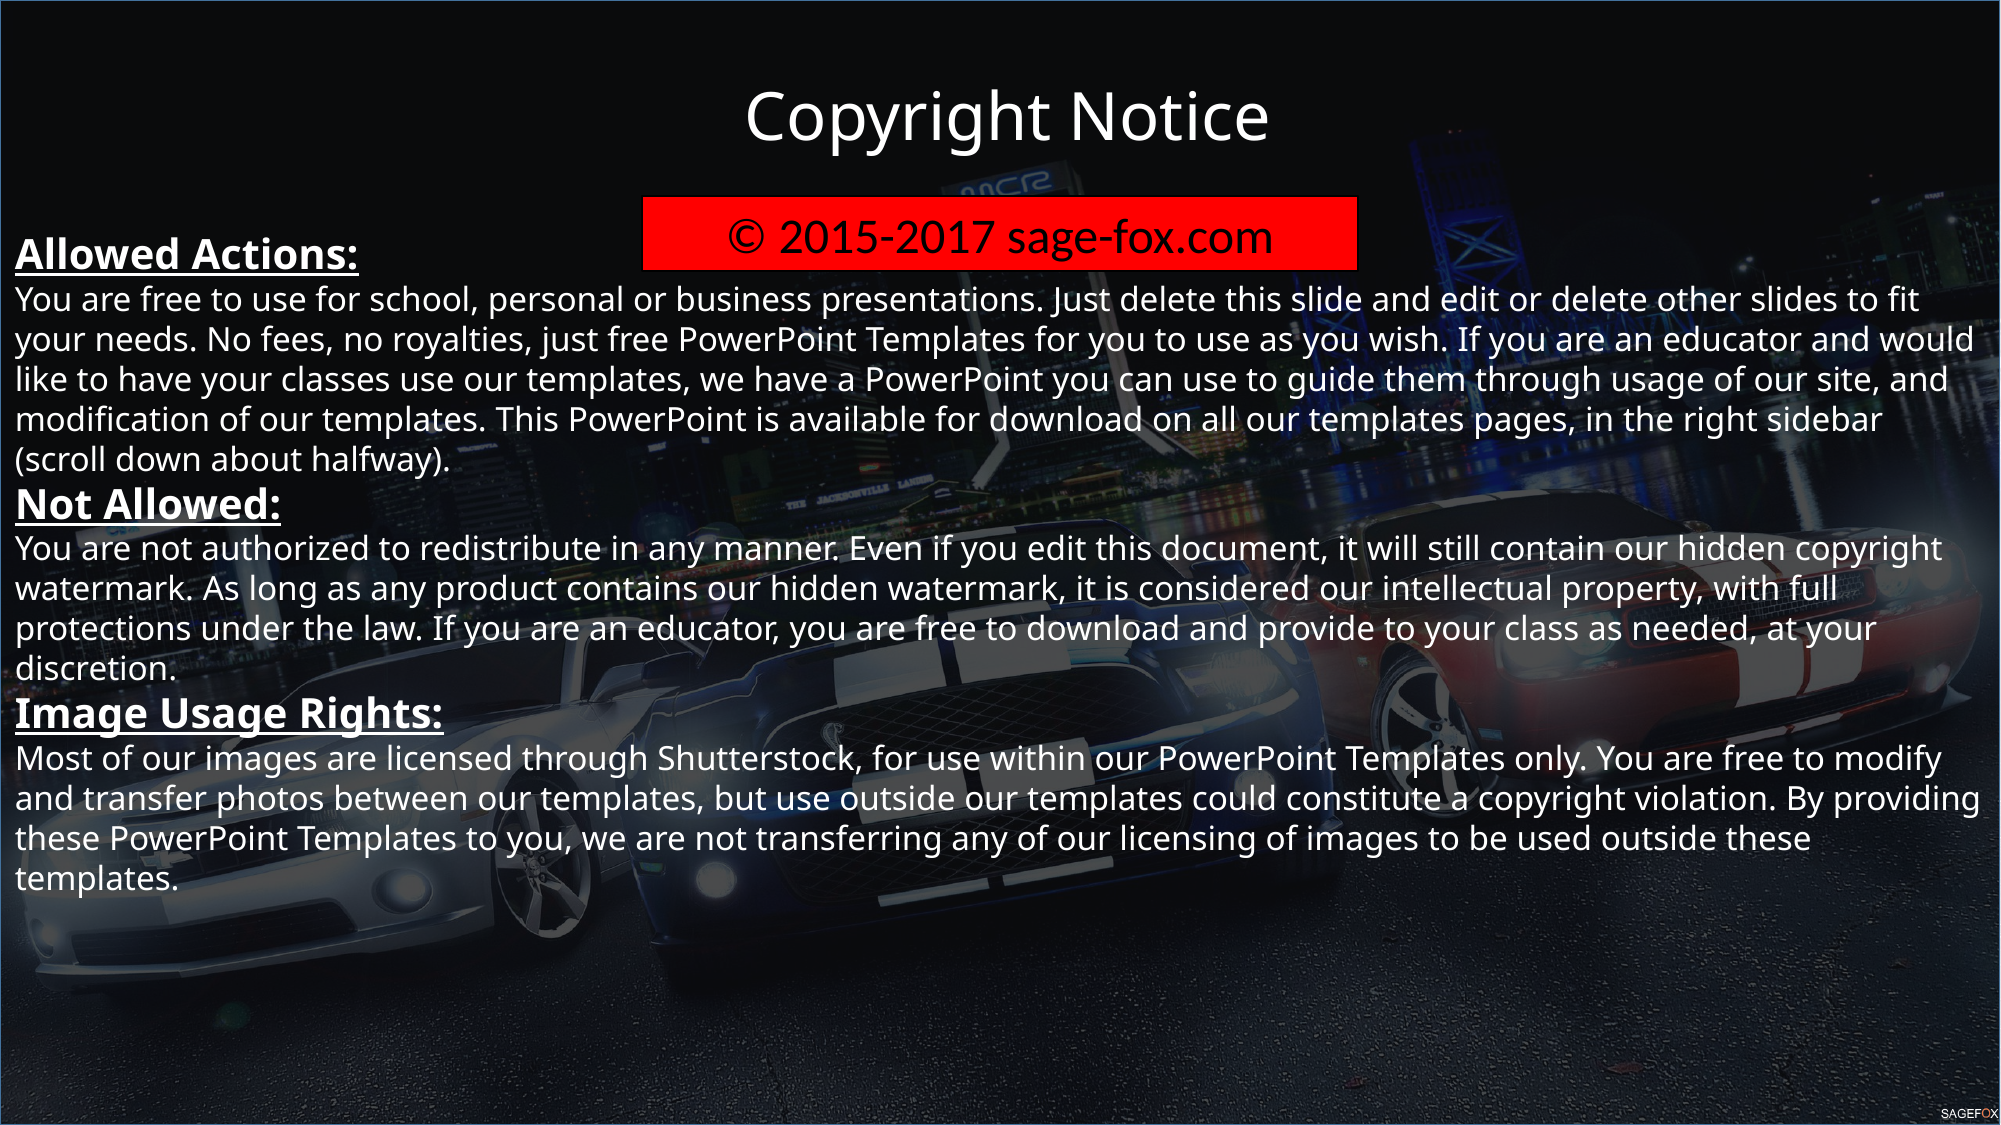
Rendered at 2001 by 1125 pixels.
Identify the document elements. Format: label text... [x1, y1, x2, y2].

text_box Allowed Actions: You are free to use for school, personal or business presentations. Just delete this slide and edit or delete other slides to fit your needs. No fees, no royalties, just free PowerPoint Templates for you to use as you wish. If you are an educator and would like to have your classes use our templates, we have a PowerPoint you can use to guide them through usage of our site, and modification of our templates. This PowerPoint is available for download on all our templates pages, in the right sidebar (scroll down about halfway). Not Allowed: You are not authorized to redistribute in any manner. Even if you edit this document, it will still contain our hidden copyright watermark. As long as any product contains our hidden watermark, it is considered our intellectual property, with full protections under the law. If you are an educator, you are free to download and provide to your class as needed, at your discretion. Image Usage Rights: Most of our images are licensed through Shutterstock, for use within our PowerPoint Templates only. You are free to modify and transfer photos between our templates, but use outside our templates could constitute a copyright violation. By providing these PowerPoint Templates to you, we are not transferring any of our licensing of images to be used outside these templates. [0, 0, 2000, 1125]
text_box © 2015-2017 sage-fox.com [641, 196, 1358, 272]
title Copyright Notice [493, 60, 1524, 178]
